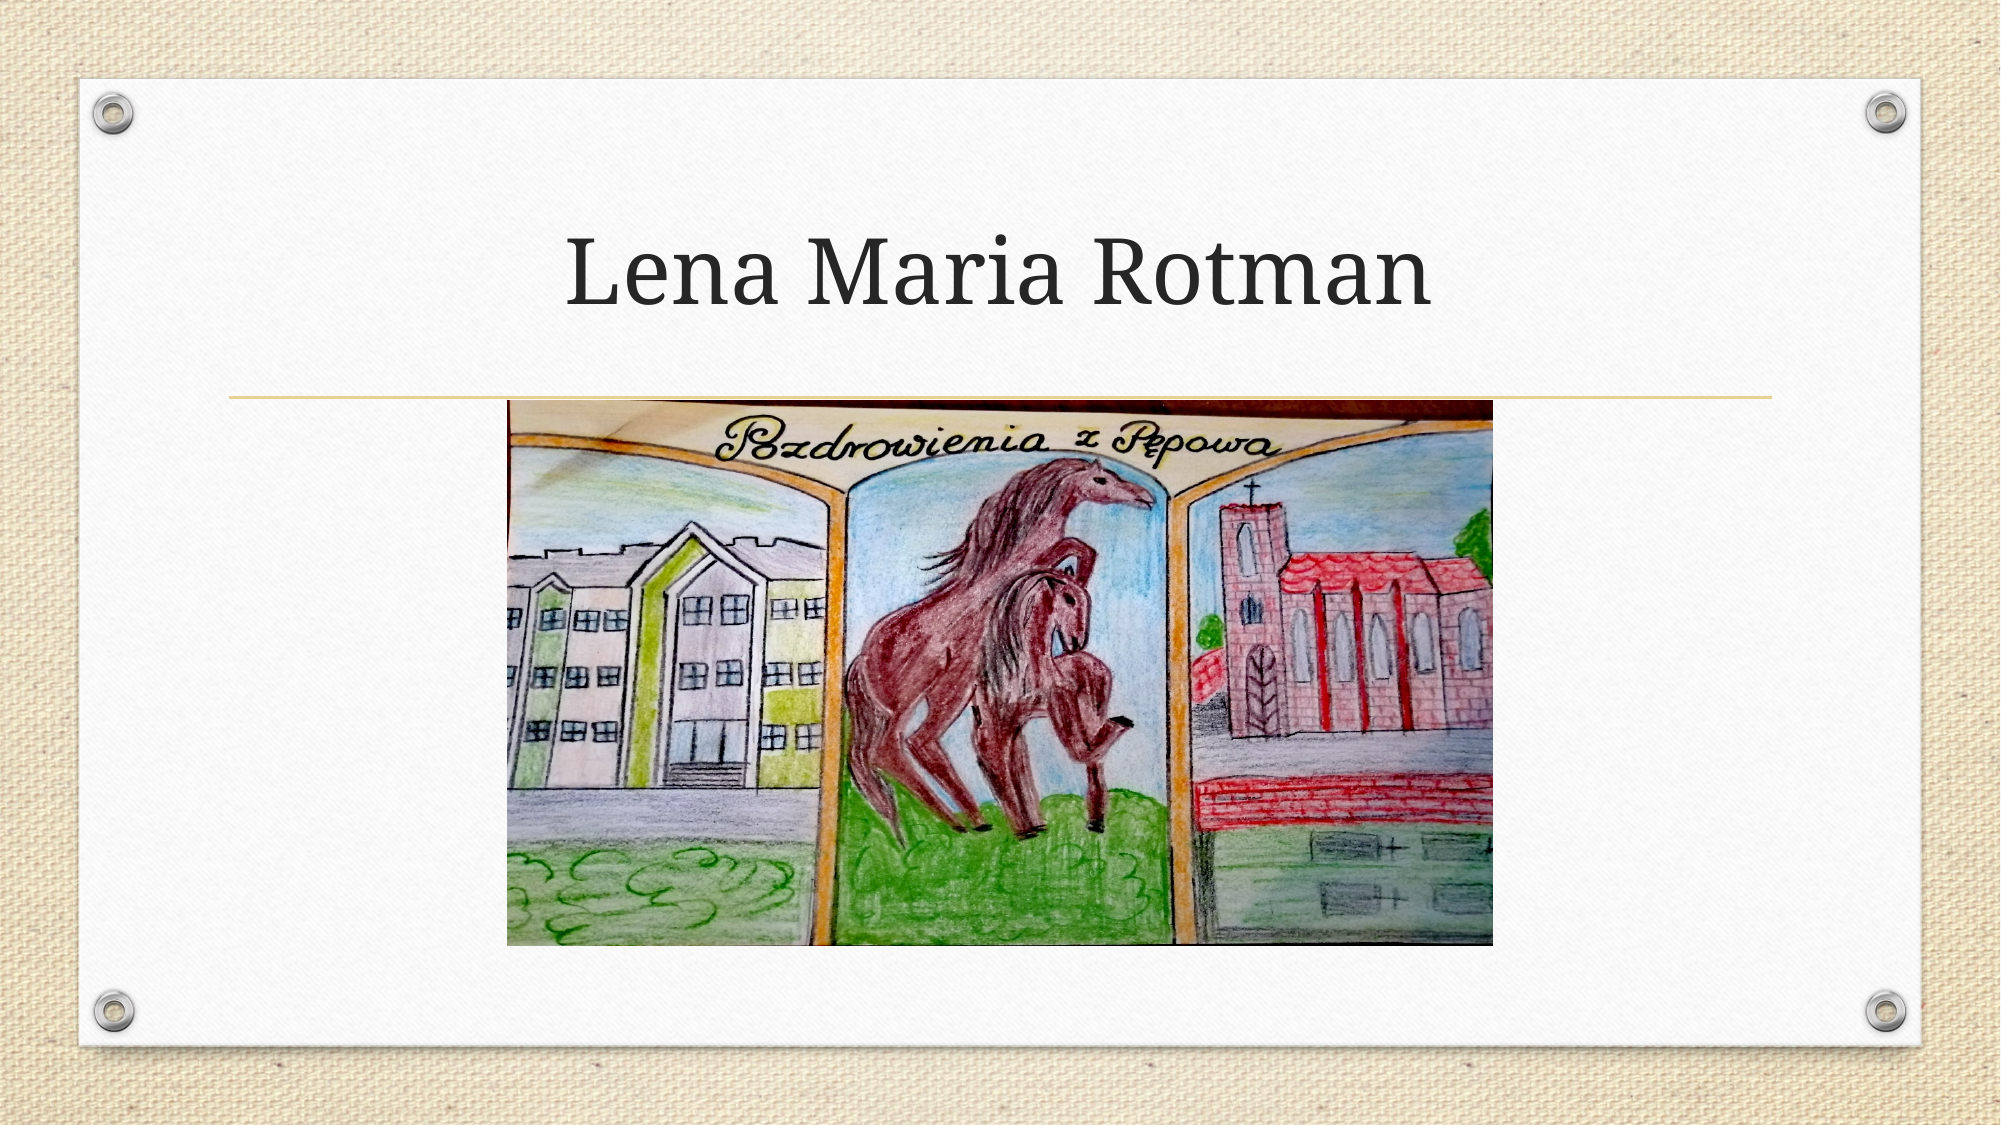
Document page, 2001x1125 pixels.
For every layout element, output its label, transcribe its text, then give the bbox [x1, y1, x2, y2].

title Lena Maria Rotman [212, 161, 1788, 375]
picture [0, 0, 2001, 1125]
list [507, 400, 1493, 946]
